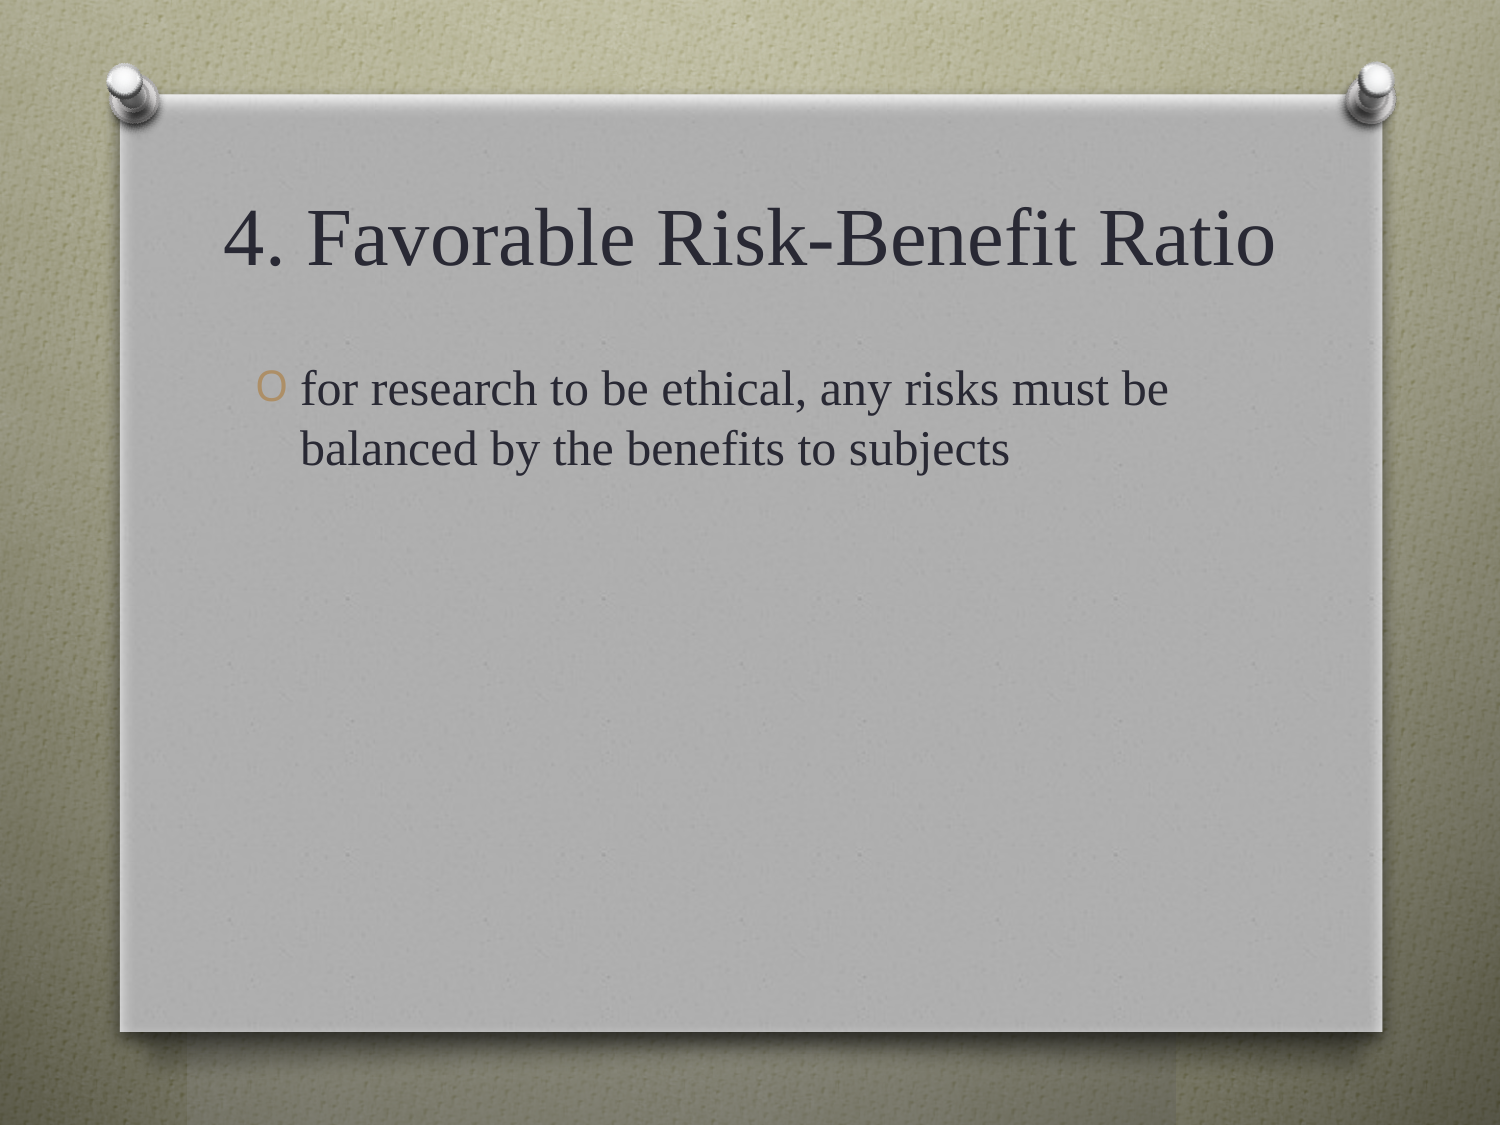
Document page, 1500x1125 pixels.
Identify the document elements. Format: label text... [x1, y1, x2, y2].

list for research to be ethical, any risks must be balanced by the benefits to subjects [240, 347, 1257, 939]
title 4. Favorable Risk-Benefit Ratio [179, 134, 1323, 332]
picture [75, 29, 198, 153]
picture [1317, 35, 1439, 156]
